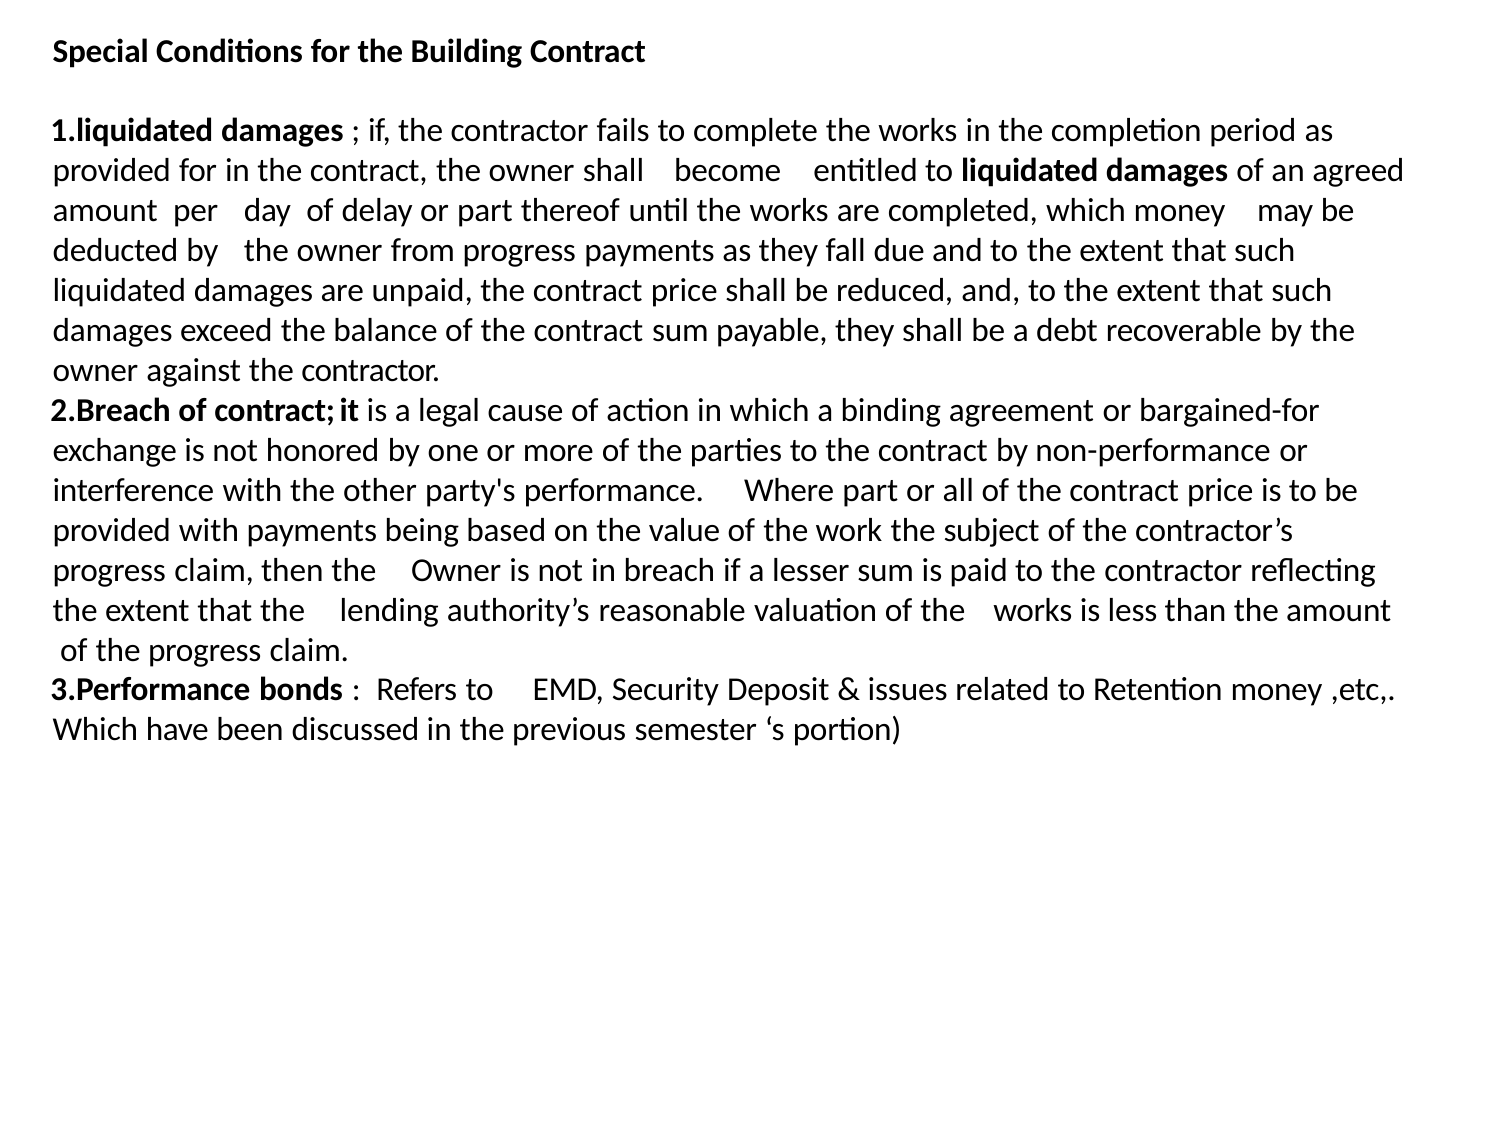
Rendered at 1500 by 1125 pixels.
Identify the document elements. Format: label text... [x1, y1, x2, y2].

text_box Special Conditions for the Building Contract liquidated damages ; if, the contractor fails to complete the works in the completion period as provided for in the contract, the owner shall become entitled to liquidated damages of an agreed amount per day of delay or part thereof until the works are completed, which money may be deducted by the owner from progress payments as they fall due and to the extent that such liquidated damages are unpaid, the contract price shall be reduced, and, to the extent that such damages exceed the balance of the contract sum payable, they shall be a debt recoverable by the owner against the contractor. Breach of contract; it is a legal cause of action in which a binding agreement or bargained-for exchange is not honored by one or more of the parties to the contract by non-performance or interference with the other party's performance. Where part or all of the contract price is to be provided with payments being based on the value of the work the subject of the contractor’s progress claim, then the Owner is not in breach if a lesser sum is paid to the contractor reflecting the extent that the lending authority’s reasonable valuation of the works is less than the amount of the progress claim. Performance bonds : Refers to EMD, Security Deposit & issues related to Retention money ,etc,. Which have been discussed in the previous semester ‘s portion) [50, 27, 1426, 748]
